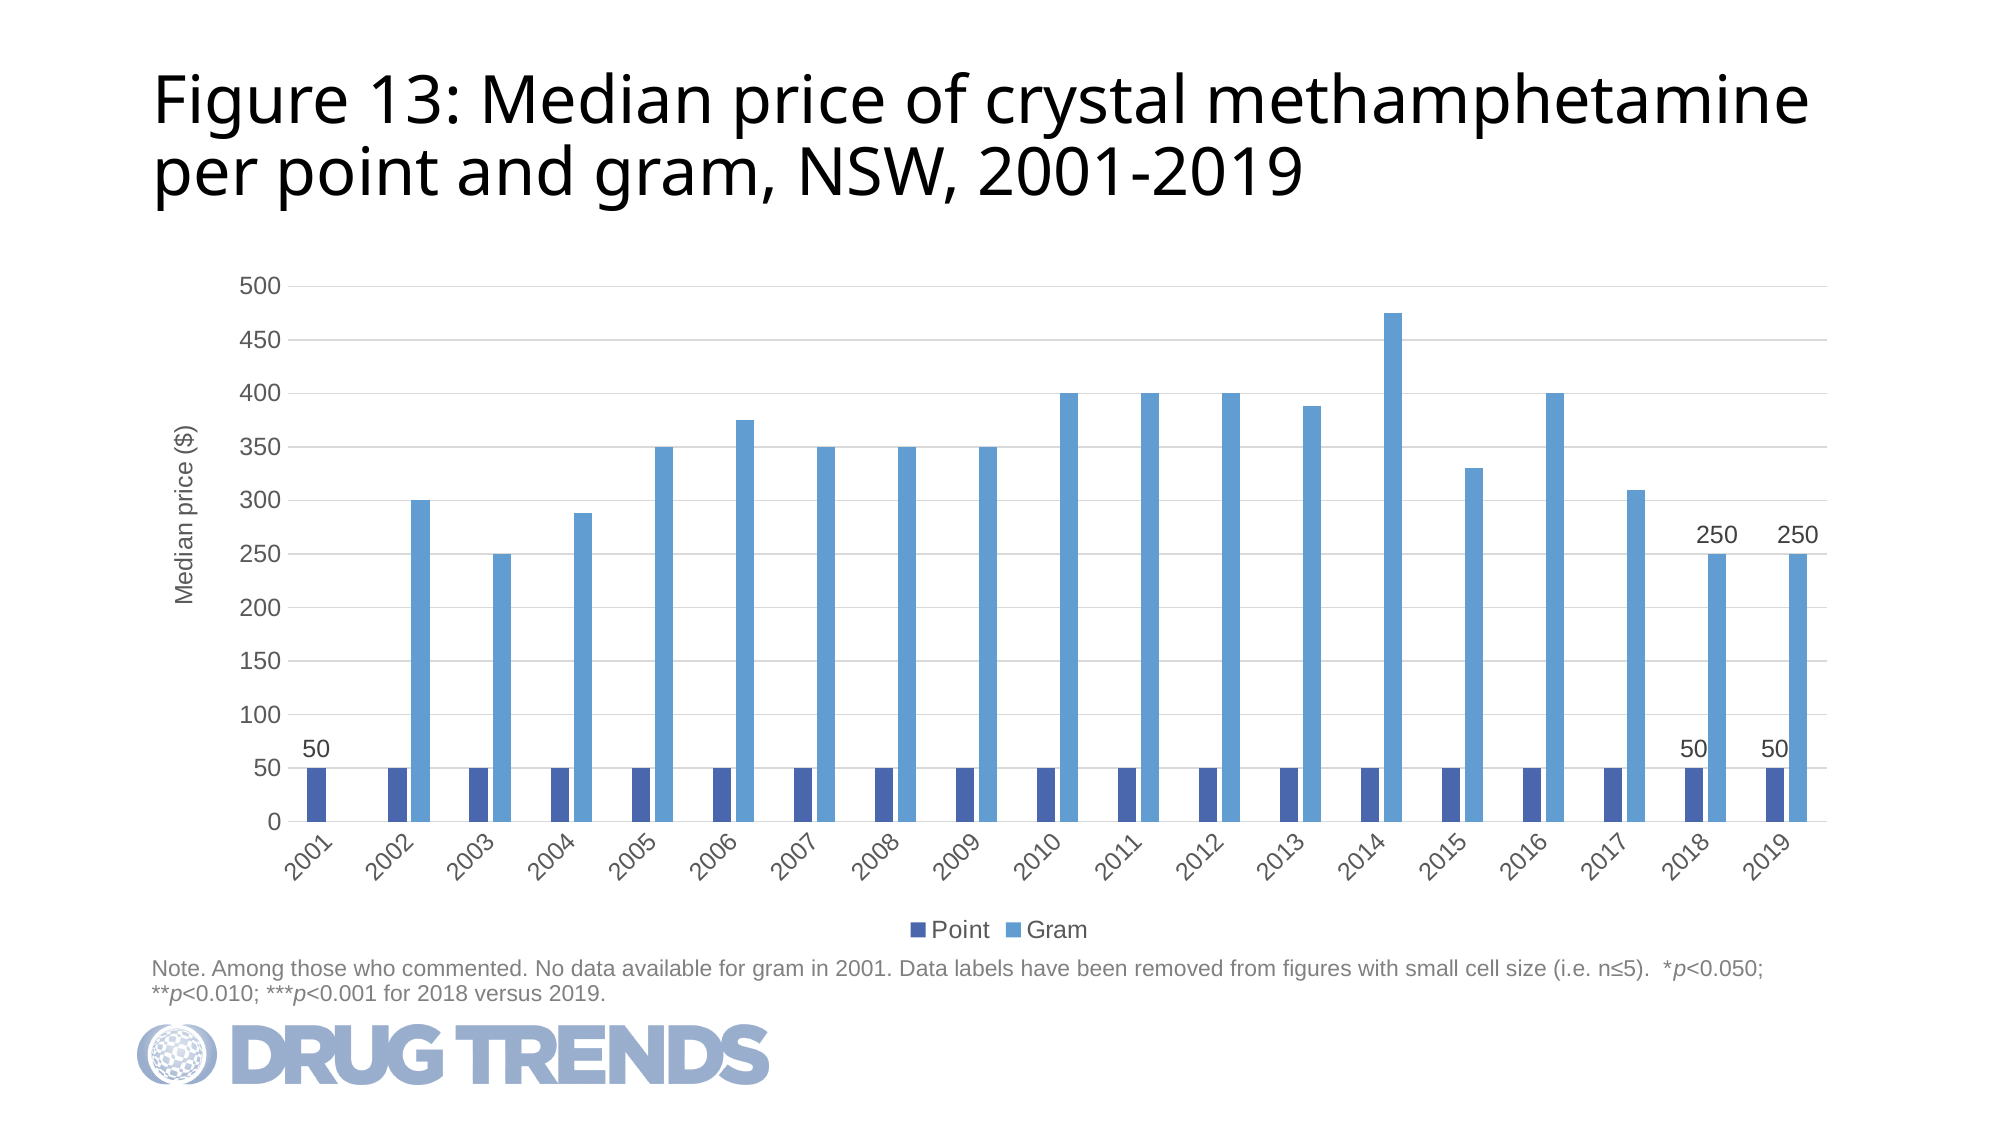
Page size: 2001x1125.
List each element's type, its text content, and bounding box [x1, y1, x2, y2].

chart [136, 259, 1862, 950]
title Figure 13: Median price of crystal methamphetamine per point and gram, NSW, 2001-2019 [137, 59, 1863, 216]
list Note. Among those who commented. No data available for gram in 2001. Data labels have been removed from figures with small cell size (i.e. n≤5). *p<0.050; **p<0.010; ***p<0.001 for 2018 versus 2019. [136, 950, 1862, 1010]
